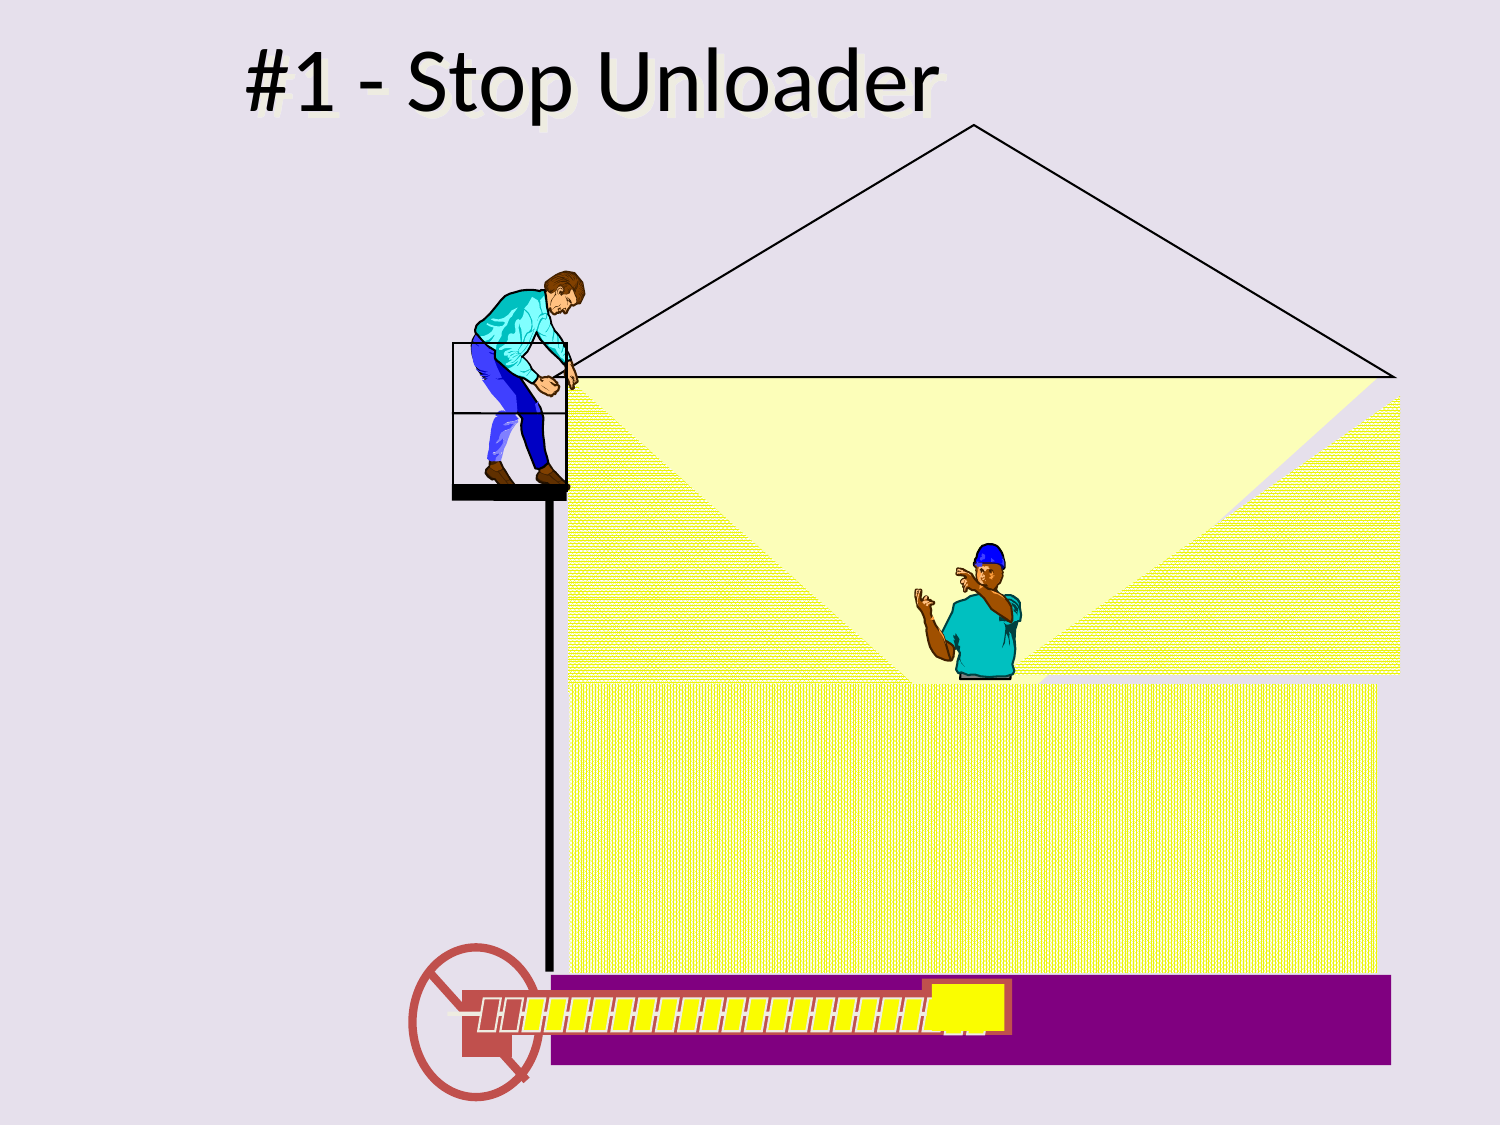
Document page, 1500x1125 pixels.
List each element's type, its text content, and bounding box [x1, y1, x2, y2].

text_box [412, 947, 1013, 1098]
title #1 - Stop Unloader [224, 12, 963, 200]
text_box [451, 124, 1394, 1066]
